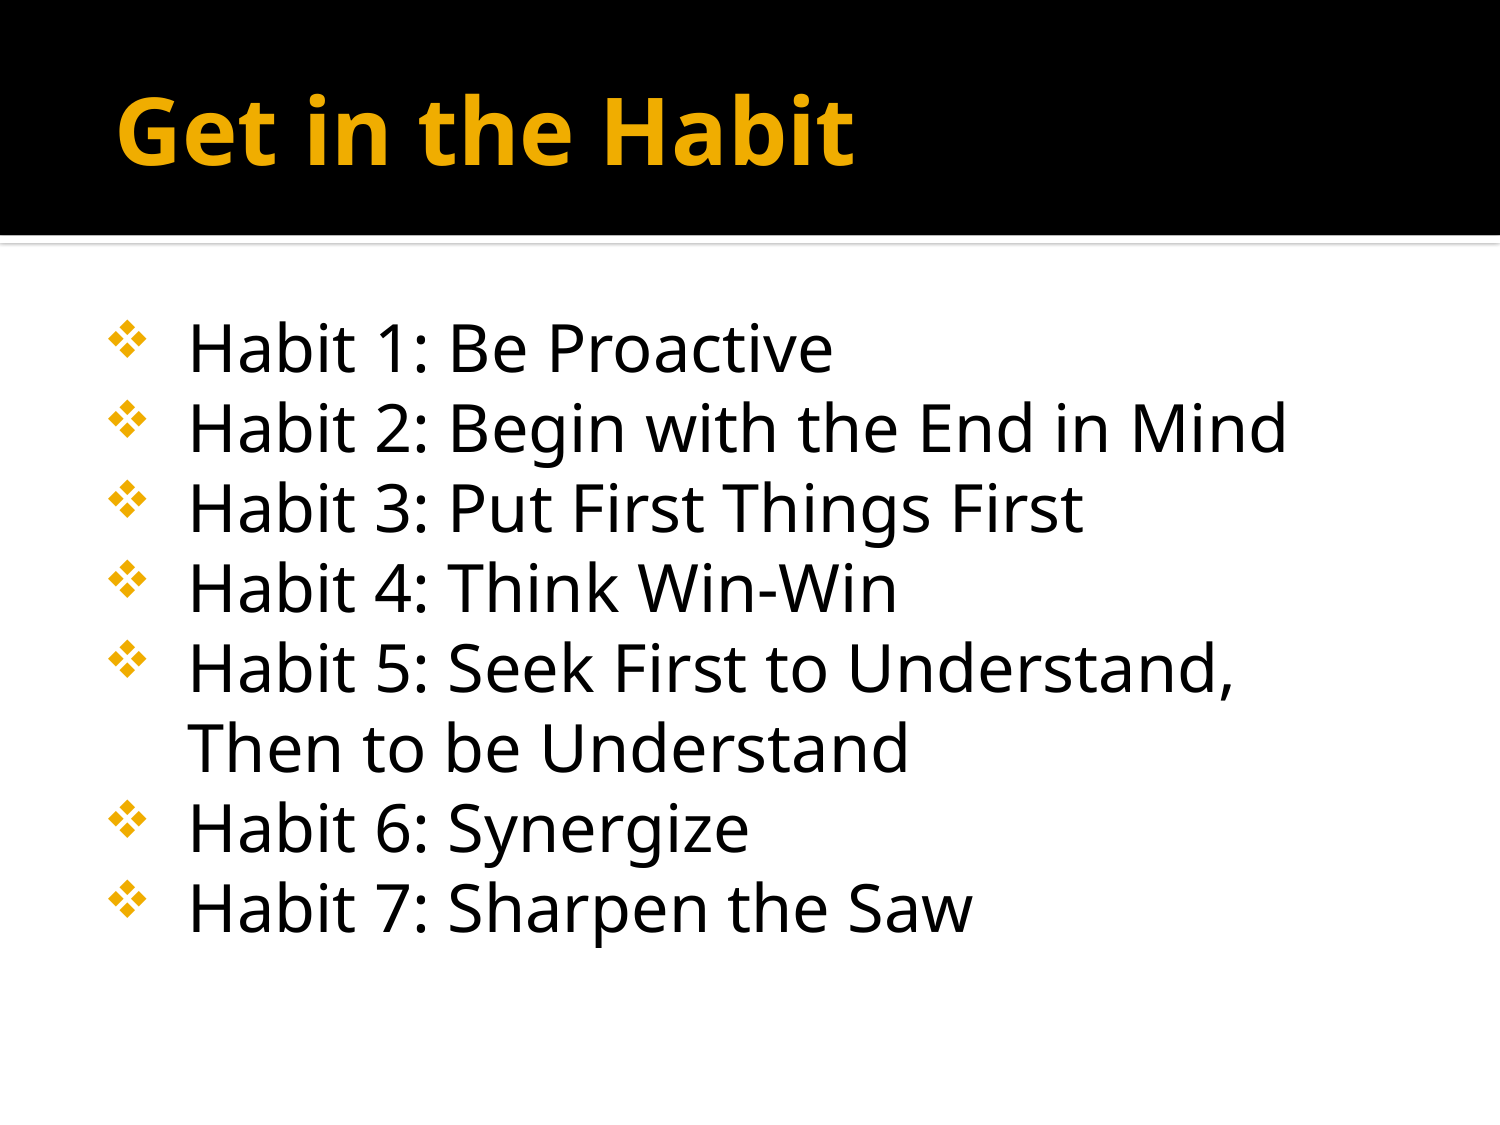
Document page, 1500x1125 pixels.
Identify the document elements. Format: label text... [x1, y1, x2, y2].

list Habit 1: Be Proactive Habit 2: Begin with the End in Mind Habit 3: Put First Things First Habit 4: Think Win-Win Habit 5: Seek First to Understand, Then to be Understand Habit 6: Synergize Habit 7: Sharpen the Saw [75, 291, 1425, 1050]
title Get in the Habit [75, 25, 1425, 231]
